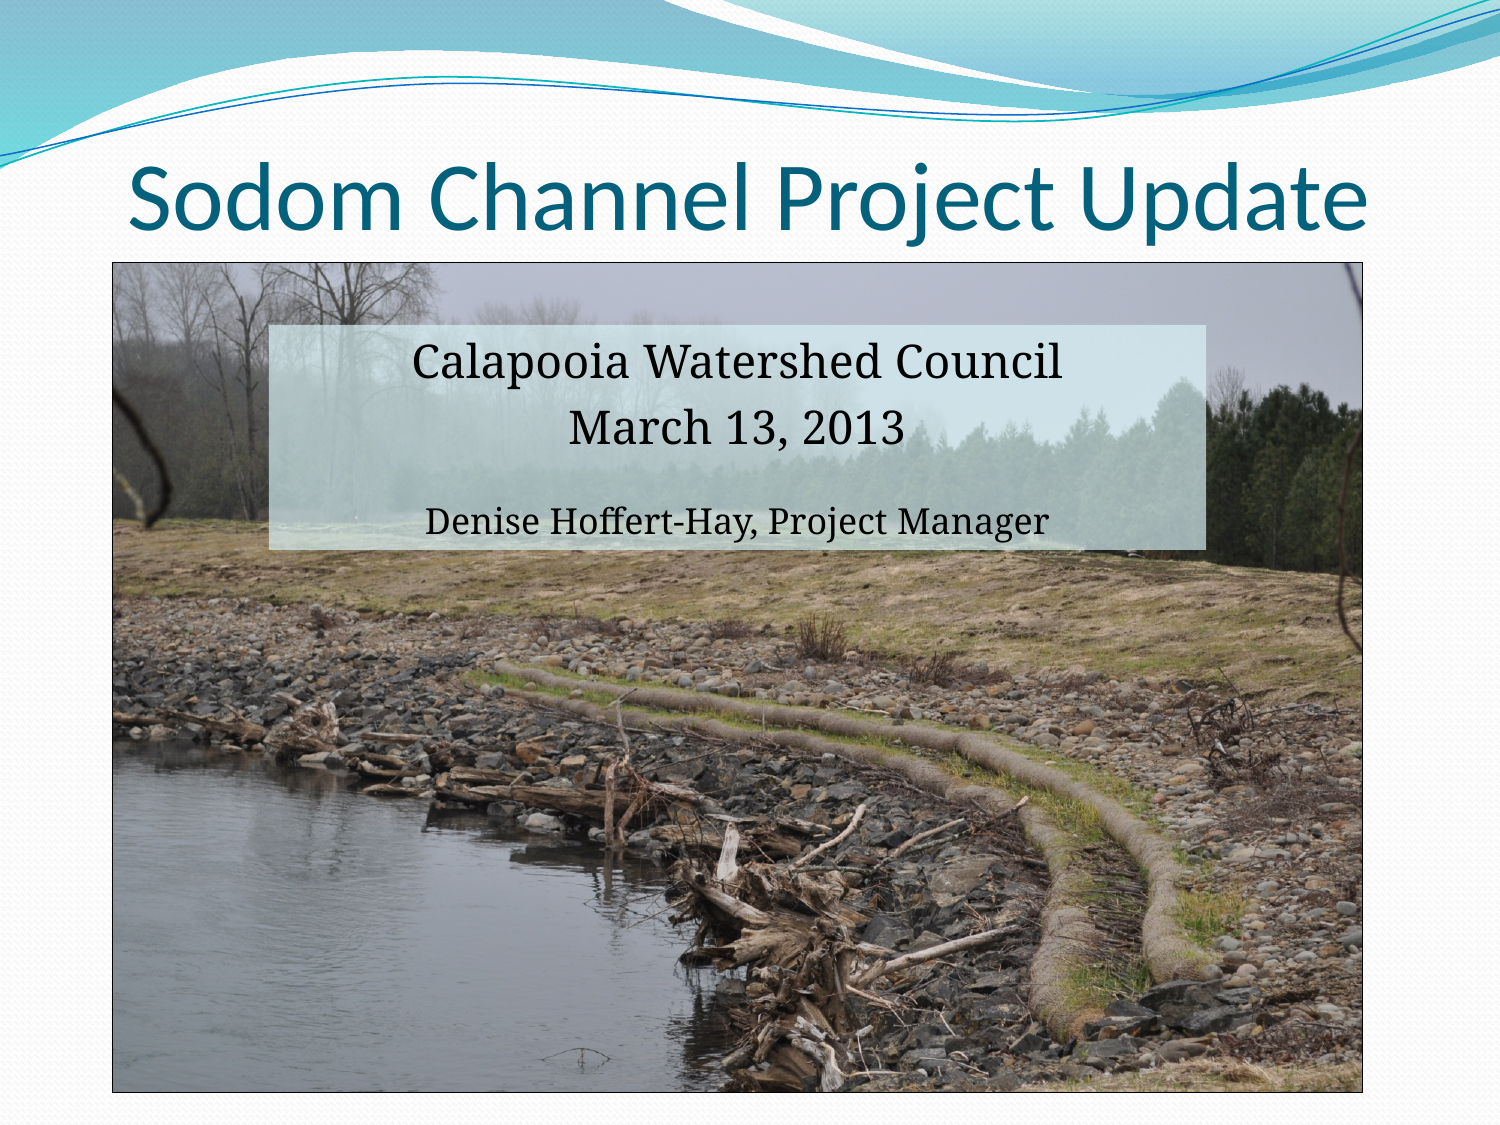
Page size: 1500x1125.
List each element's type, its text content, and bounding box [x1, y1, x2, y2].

title Sodom Channel Project Update [75, 125, 1425, 250]
picture [112, 262, 1363, 1093]
